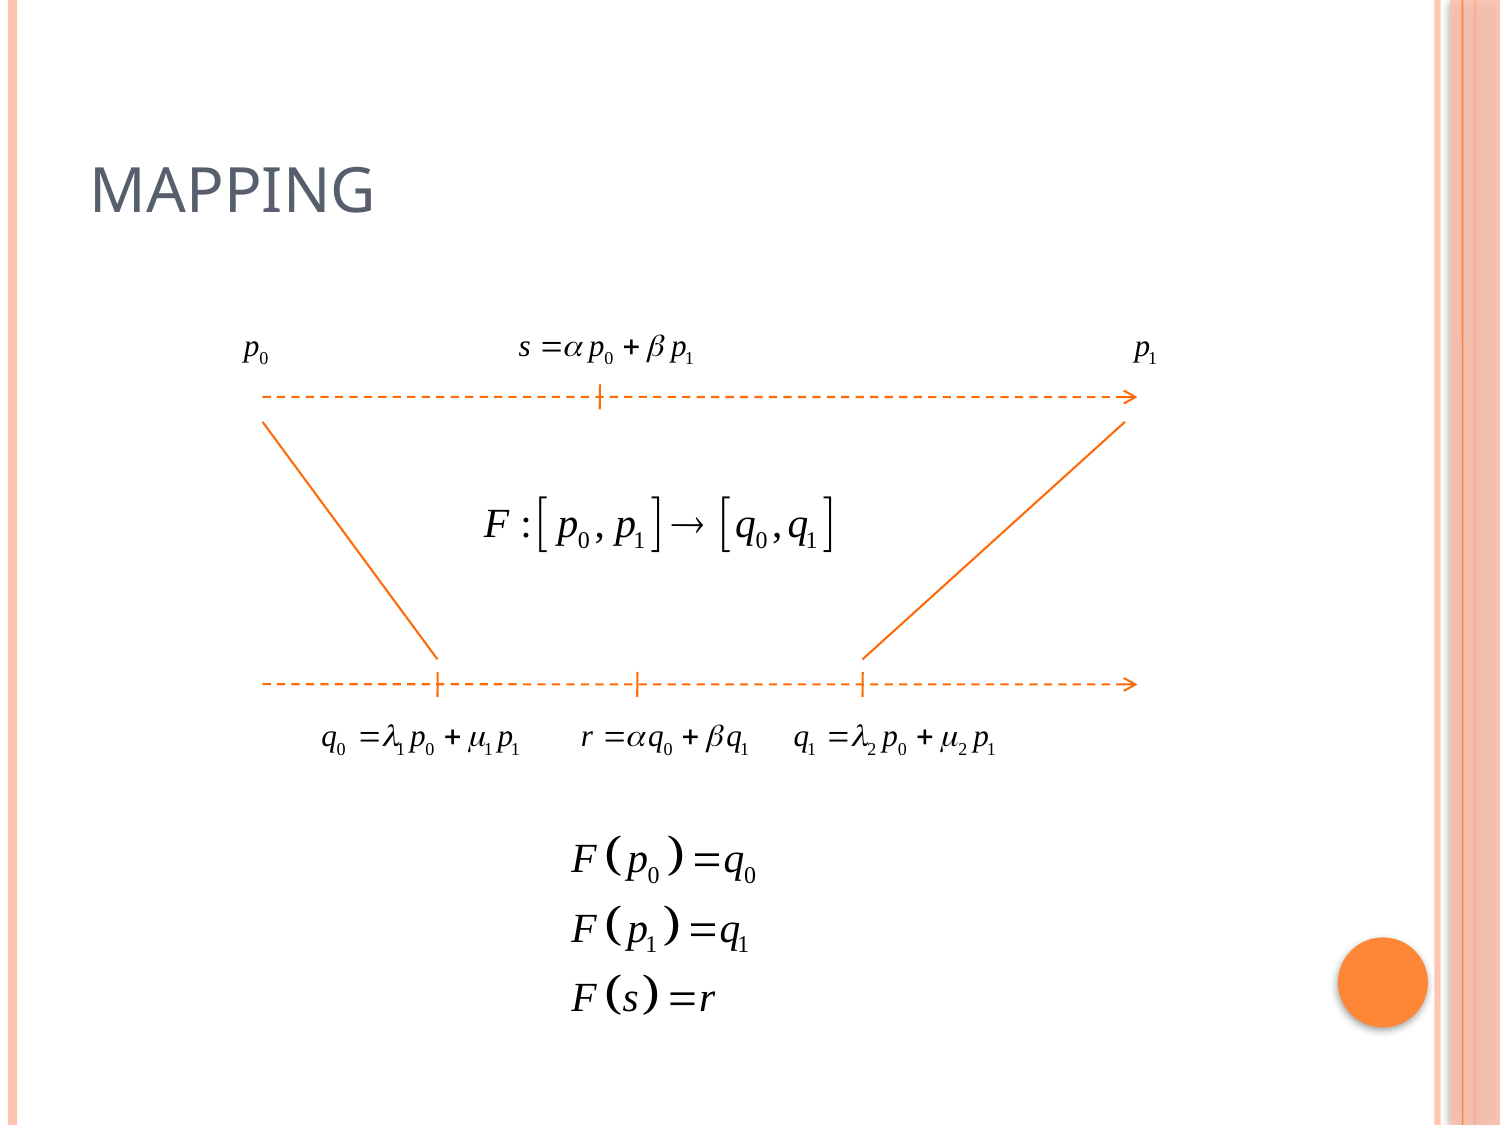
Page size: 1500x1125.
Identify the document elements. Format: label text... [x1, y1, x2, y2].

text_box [561, 825, 767, 1038]
title Mapping [75, 45, 1300, 233]
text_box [474, 491, 845, 563]
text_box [233, 324, 1163, 763]
